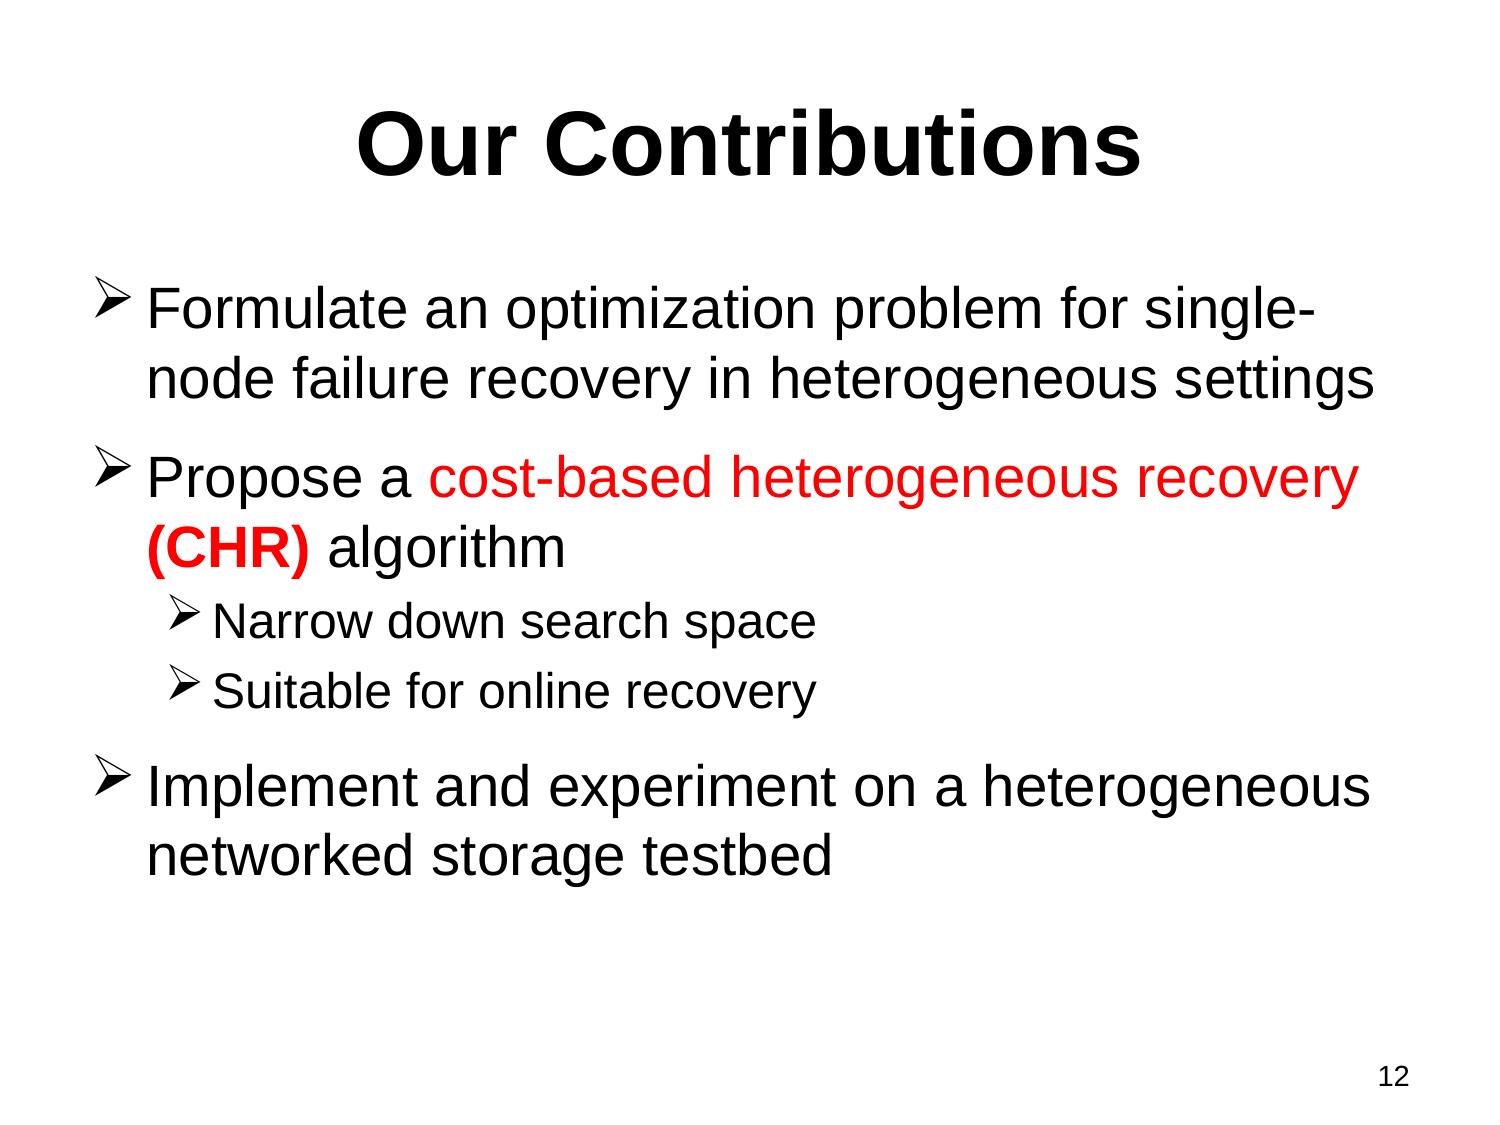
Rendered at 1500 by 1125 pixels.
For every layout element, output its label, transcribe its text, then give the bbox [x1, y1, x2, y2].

title Our Contributions [75, 45, 1425, 233]
slide_number 12 [1074, 1050, 1425, 1103]
list Formulate an optimization problem for single-node failure recovery in heterogeneous settings Propose a cost-based heterogeneous recovery (CHR) algorithm Narrow down search space Suitable for online recovery Implement and experiment on a heterogeneous networked storage testbed [75, 262, 1425, 1035]
